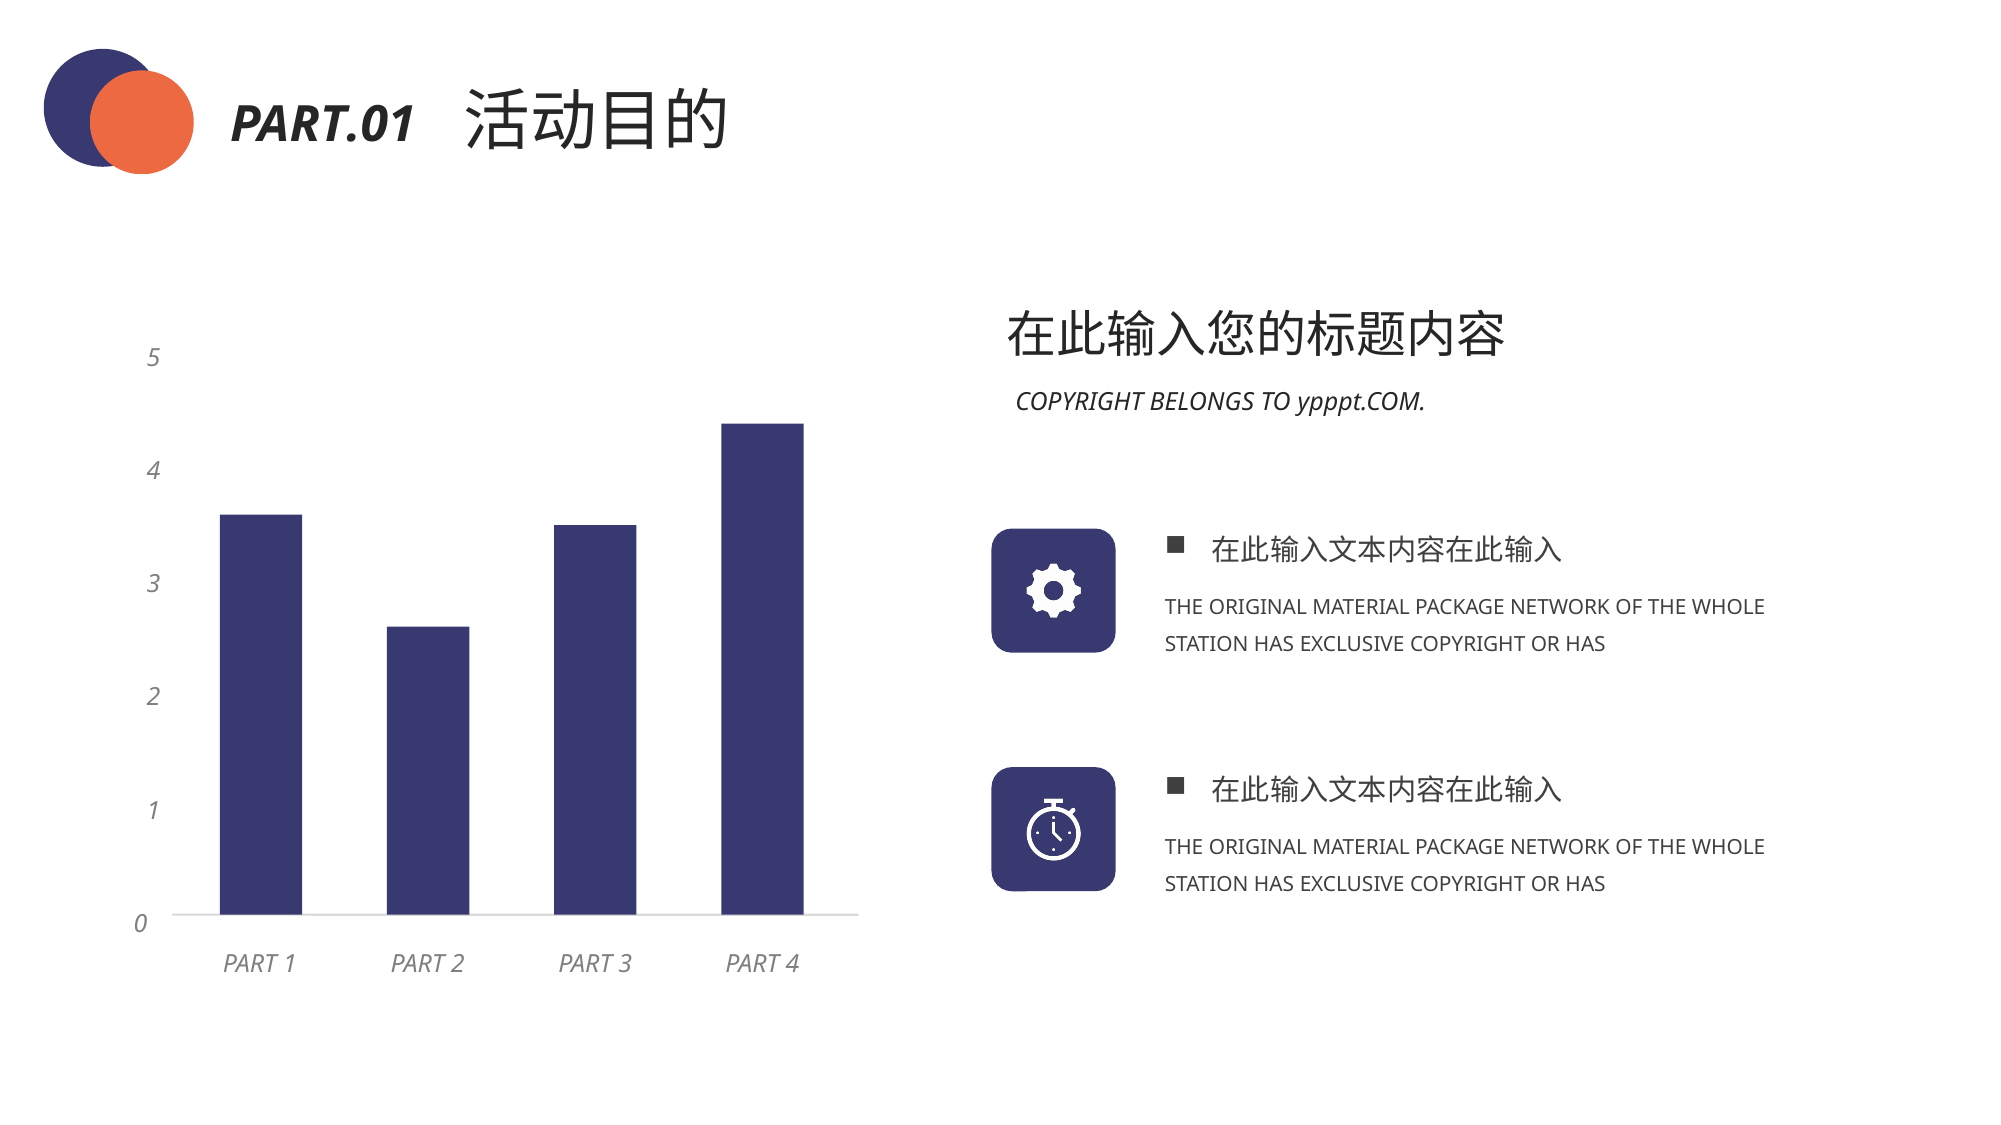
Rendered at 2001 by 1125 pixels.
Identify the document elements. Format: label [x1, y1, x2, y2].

text_box [133, 334, 859, 986]
text_box [991, 746, 1867, 900]
text_box [215, 70, 884, 167]
text_box [42, 47, 149, 168]
text_box [991, 506, 1867, 660]
text_box [991, 295, 1546, 454]
text_box [88, 69, 195, 176]
